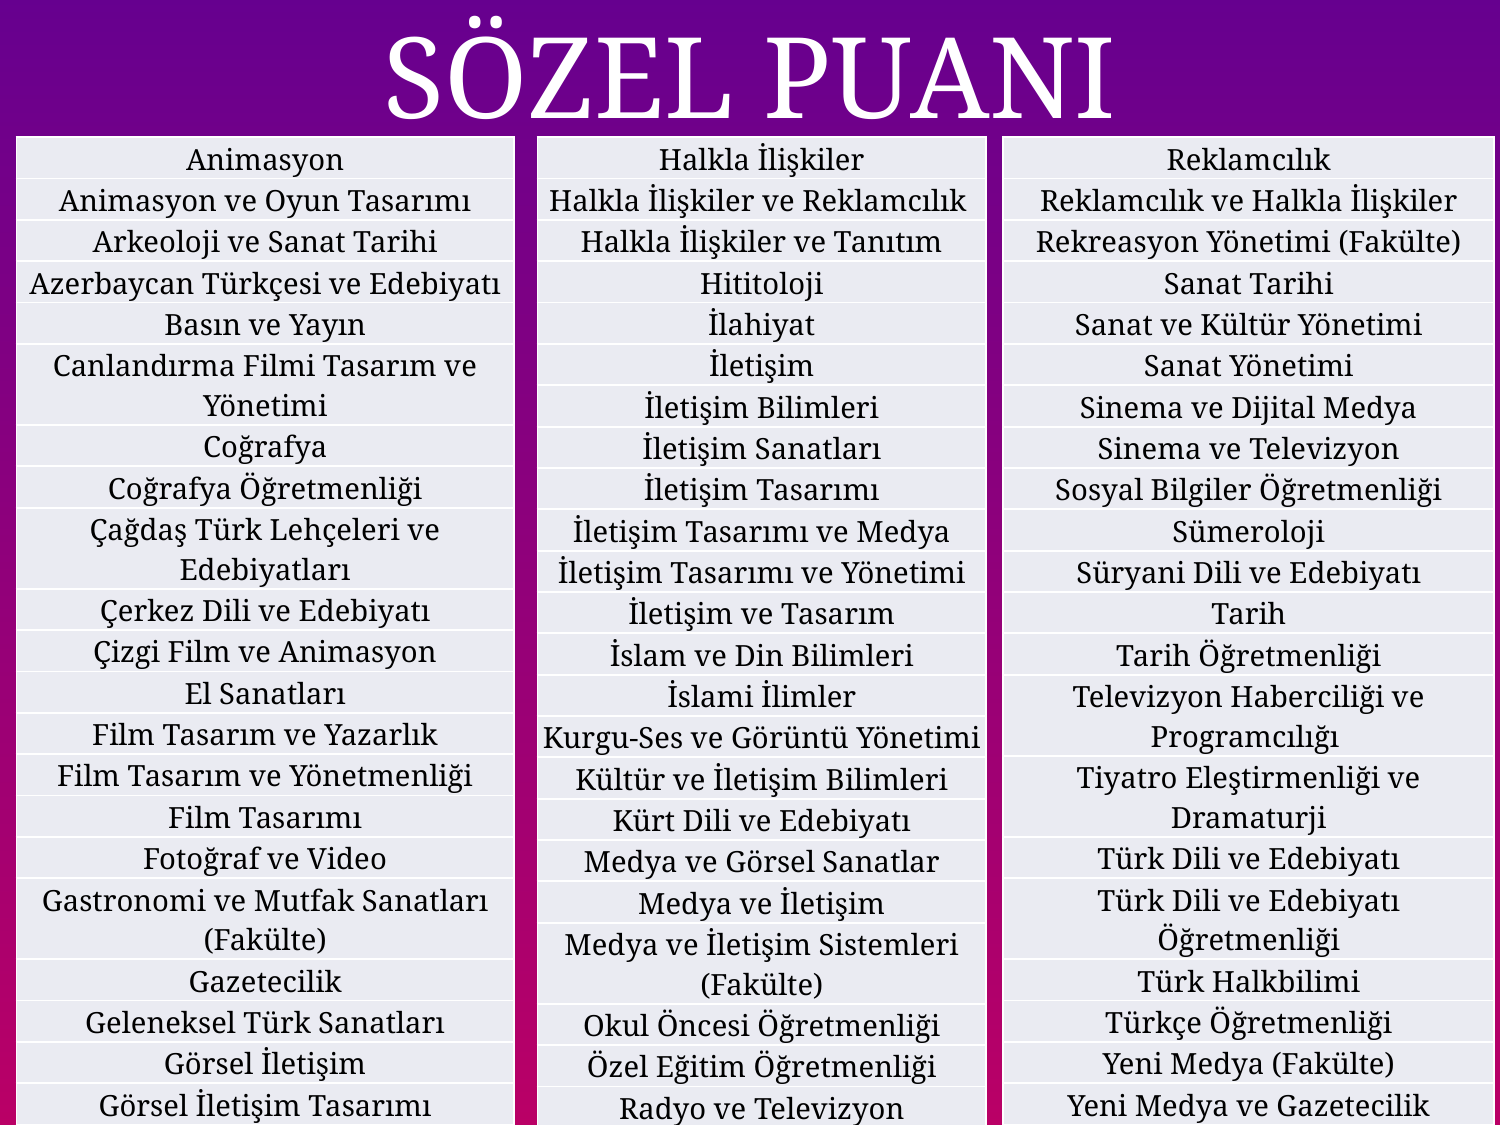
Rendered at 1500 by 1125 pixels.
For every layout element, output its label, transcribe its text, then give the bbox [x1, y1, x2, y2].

table_cell Kürt Dili ve Edebiyatı [538, 800, 985, 839]
table_cell İletişim Tasarımı ve Medya [538, 510, 985, 550]
table_cell Coğrafya [17, 426, 513, 465]
table_cell Yeni Medya (Fakülte) [1004, 1043, 1493, 1082]
table_cell Süryani Dili ve Edebiyatı [1004, 552, 1493, 591]
table_cell Halkla İlişkiler ve Tanıtım [538, 221, 985, 260]
table_cell Görsel İletişim Tasarımı [17, 1084, 513, 1124]
table_cell Türk Dili ve Edebiyatı [1004, 838, 1493, 877]
table_cell Film Tasarım ve Yazarlık [17, 714, 513, 753]
table_header Reklamcılık [1004, 149, 1493, 178]
table_cell Radyo ve Televizyon [538, 1087, 985, 1125]
table_header Animasyon [17, 149, 513, 178]
table_cell Sanat ve Kültür Yönetimi [1004, 303, 1493, 343]
table_cell Türk Halkbilimi [1004, 960, 1493, 1000]
table_cell Okul Öncesi Öğretmenliği [538, 1005, 985, 1044]
table_cell Medya ve İletişim [538, 882, 985, 922]
table_cell İletişim [538, 345, 985, 384]
table_cell Tiyatro Eleştirmenliği ve Dramaturji [1004, 757, 1493, 836]
table_header Halkla İlişkiler [538, 149, 985, 178]
table_cell Fotoğraf ve Video [17, 838, 513, 877]
table_cell İletişim Tasarımı ve Yönetimi [538, 552, 985, 591]
table_cell Medya ve Görsel Sanatlar [538, 841, 985, 880]
title SÖZEL PUANI [0, 7, 1500, 149]
table_cell Hititoloji [538, 262, 985, 302]
table_cell Görsel İletişim [17, 1043, 513, 1082]
table_cell Sanat Tarihi [1004, 262, 1493, 302]
table_cell Coğrafya Öğretmenliği [17, 467, 513, 507]
table_cell Çizgi Film ve Animasyon [17, 631, 513, 671]
table_cell Yeni Medya ve Gazetecilik [1004, 1084, 1493, 1124]
table_cell Sanat Yönetimi [1004, 345, 1493, 384]
table_cell Arkeoloji ve Sanat Tarihi [17, 221, 513, 260]
table_cell Basın ve Yayın [17, 303, 513, 343]
table_cell Medya ve İletişim Sistemleri (Fakülte) [538, 924, 985, 1003]
table_cell Gastronomi ve Mutfak Sanatları (Fakülte) [17, 879, 513, 958]
table_cell Sinema ve Televizyon [1004, 428, 1493, 467]
table_cell Çağdaş Türk Lehçeleri ve Edebiyatları [17, 509, 513, 588]
table_cell Televizyon Haberciliği ve Programcılığı [1004, 676, 1493, 755]
table_cell Türk Dili ve Edebiyatı Öğretmenliği [1004, 879, 1493, 958]
table_cell Halkla İlişkiler ve Reklamcılık [538, 179, 985, 219]
table_cell Çerkez Dili ve Edebiyatı [17, 590, 513, 629]
table_cell Sinema ve Dijital Medya [1004, 386, 1493, 426]
table_cell İletişim Sanatları [538, 428, 985, 467]
table_cell Kurgu-Ses ve Görüntü Yönetimi [538, 717, 985, 756]
table_cell Reklamcılık ve Halkla İlişkiler [1004, 179, 1493, 219]
table_cell Sosyal Bilgiler Öğretmenliği [1004, 469, 1493, 508]
table_cell Tarih [1004, 593, 1493, 632]
table_cell Canlandırma Filmi Tasarım ve Yönetimi [17, 345, 513, 424]
table_cell Film Tasarımı [17, 796, 513, 836]
table_cell Sümeroloji [1004, 510, 1493, 550]
table_cell İslam ve Din Bilimleri [538, 634, 985, 674]
table_cell İletişim Tasarımı [538, 469, 985, 508]
table_cell Geleneksel Türk Sanatları [17, 1001, 513, 1041]
table_cell Animasyon ve Oyun Tasarımı [17, 179, 513, 219]
table_cell Türkçe Öğretmenliği [1004, 1001, 1493, 1041]
table_cell Kültür ve İletişim Bilimleri [538, 758, 985, 798]
table_cell İlahiyat [538, 303, 985, 343]
table_cell El Sanatları [17, 672, 513, 712]
table_cell Film Tasarım ve Yönetmenliği [17, 755, 513, 795]
table_cell İletişim Bilimleri [538, 386, 985, 426]
table_cell Gazetecilik [17, 960, 513, 1000]
table_cell İslami İlimler [538, 676, 985, 715]
table_cell Rekreasyon Yönetimi (Fakülte) [1004, 221, 1493, 260]
table_cell Azerbaycan Türkçesi ve Edebiyatı [17, 262, 513, 302]
table_cell İletişim ve Tasarım [538, 593, 985, 632]
table_cell Özel Eğitim Öğretmenliği [538, 1046, 985, 1086]
table_cell Tarih Öğretmenliği [1004, 634, 1493, 674]
